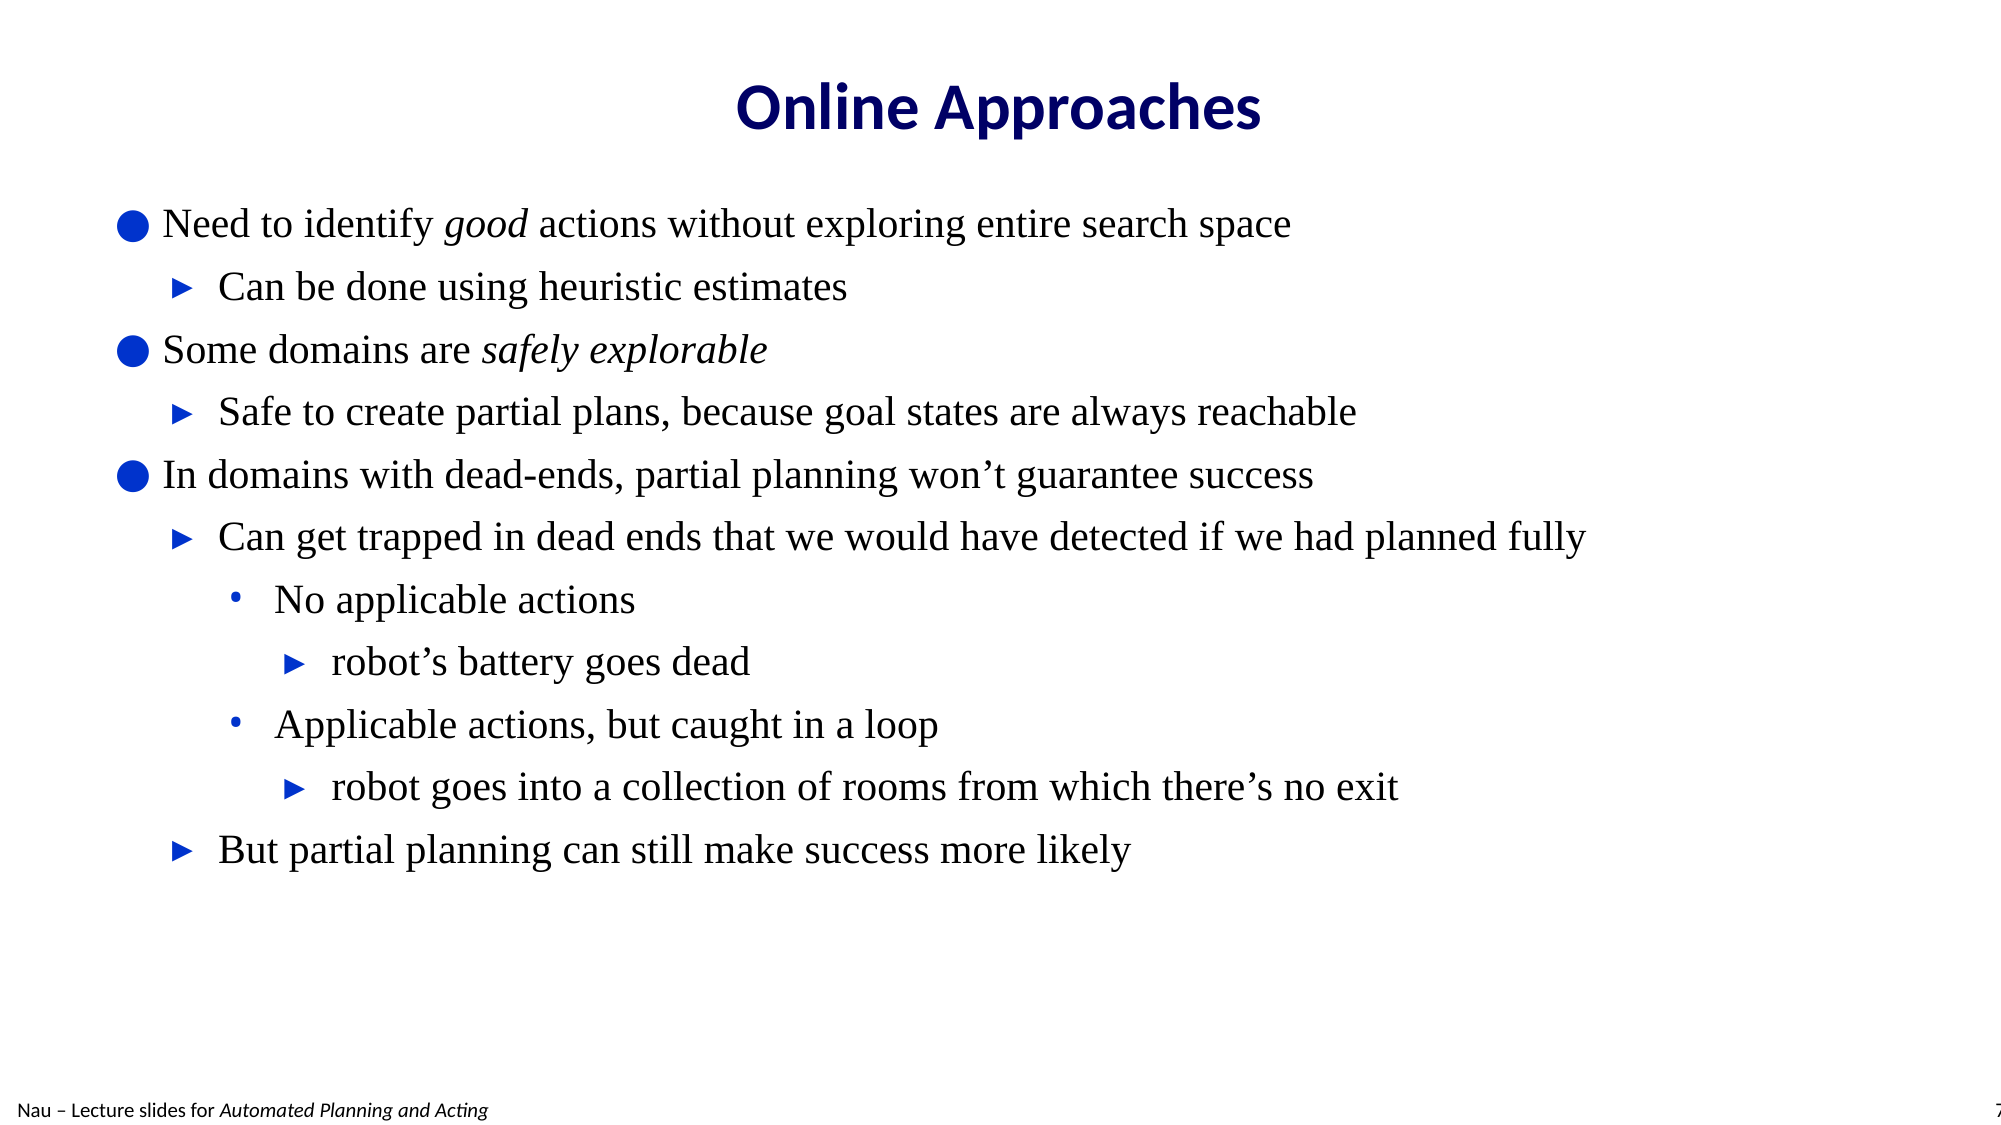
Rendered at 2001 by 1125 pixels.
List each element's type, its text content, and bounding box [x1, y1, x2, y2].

title Online Approaches [32, 16, 1968, 151]
list Need to identify good actions without exploring entire search space Can be done using heuristic estimates Some domains are safely explorable Safe to create partial plans, because goal states are always reachable In domains with dead-ends, partial planning won’t guarantee success Can get trapped in dead ends that we would have detected if we had planned fully No applicable actions robot’s battery goes dead Applicable actions, but caught in a loop robot goes into a collection of rooms from which there’s no exit But partial planning can still make success more likely [99, 188, 1901, 1057]
